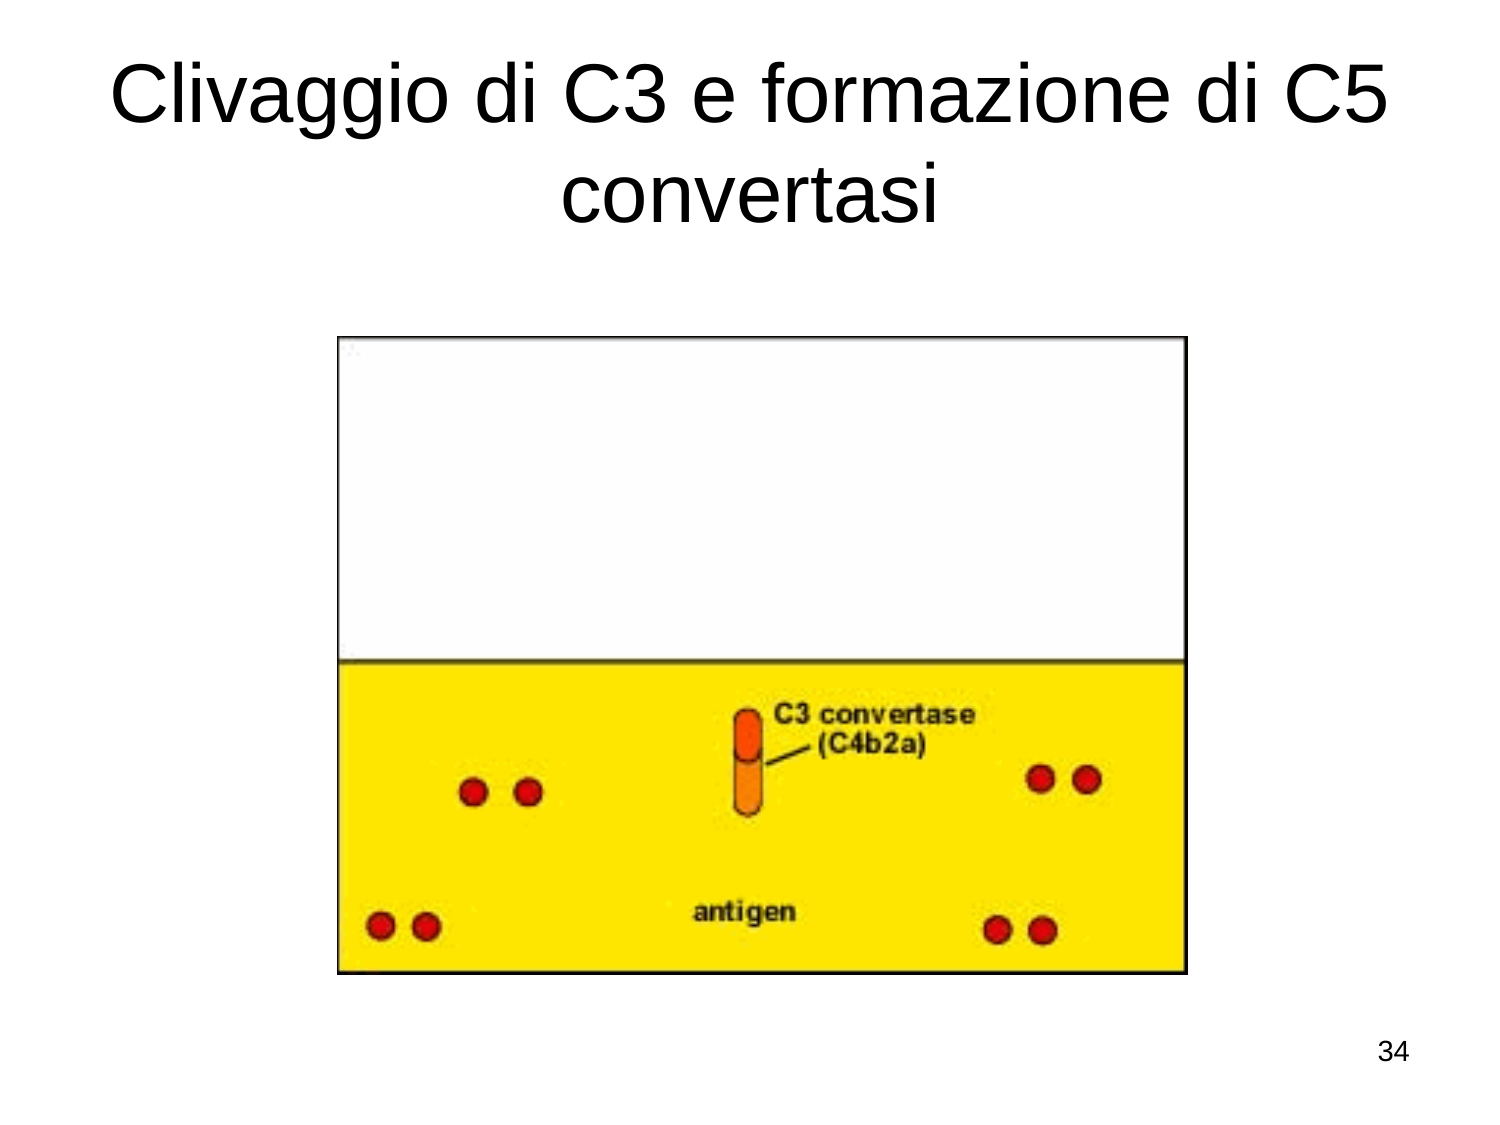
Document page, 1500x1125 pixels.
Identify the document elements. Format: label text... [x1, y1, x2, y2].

picture [337, 336, 1188, 975]
slide_number 34 [1074, 1024, 1426, 1103]
title Clivaggio di C3 e formazione di C5 convertasi [74, 44, 1426, 233]
